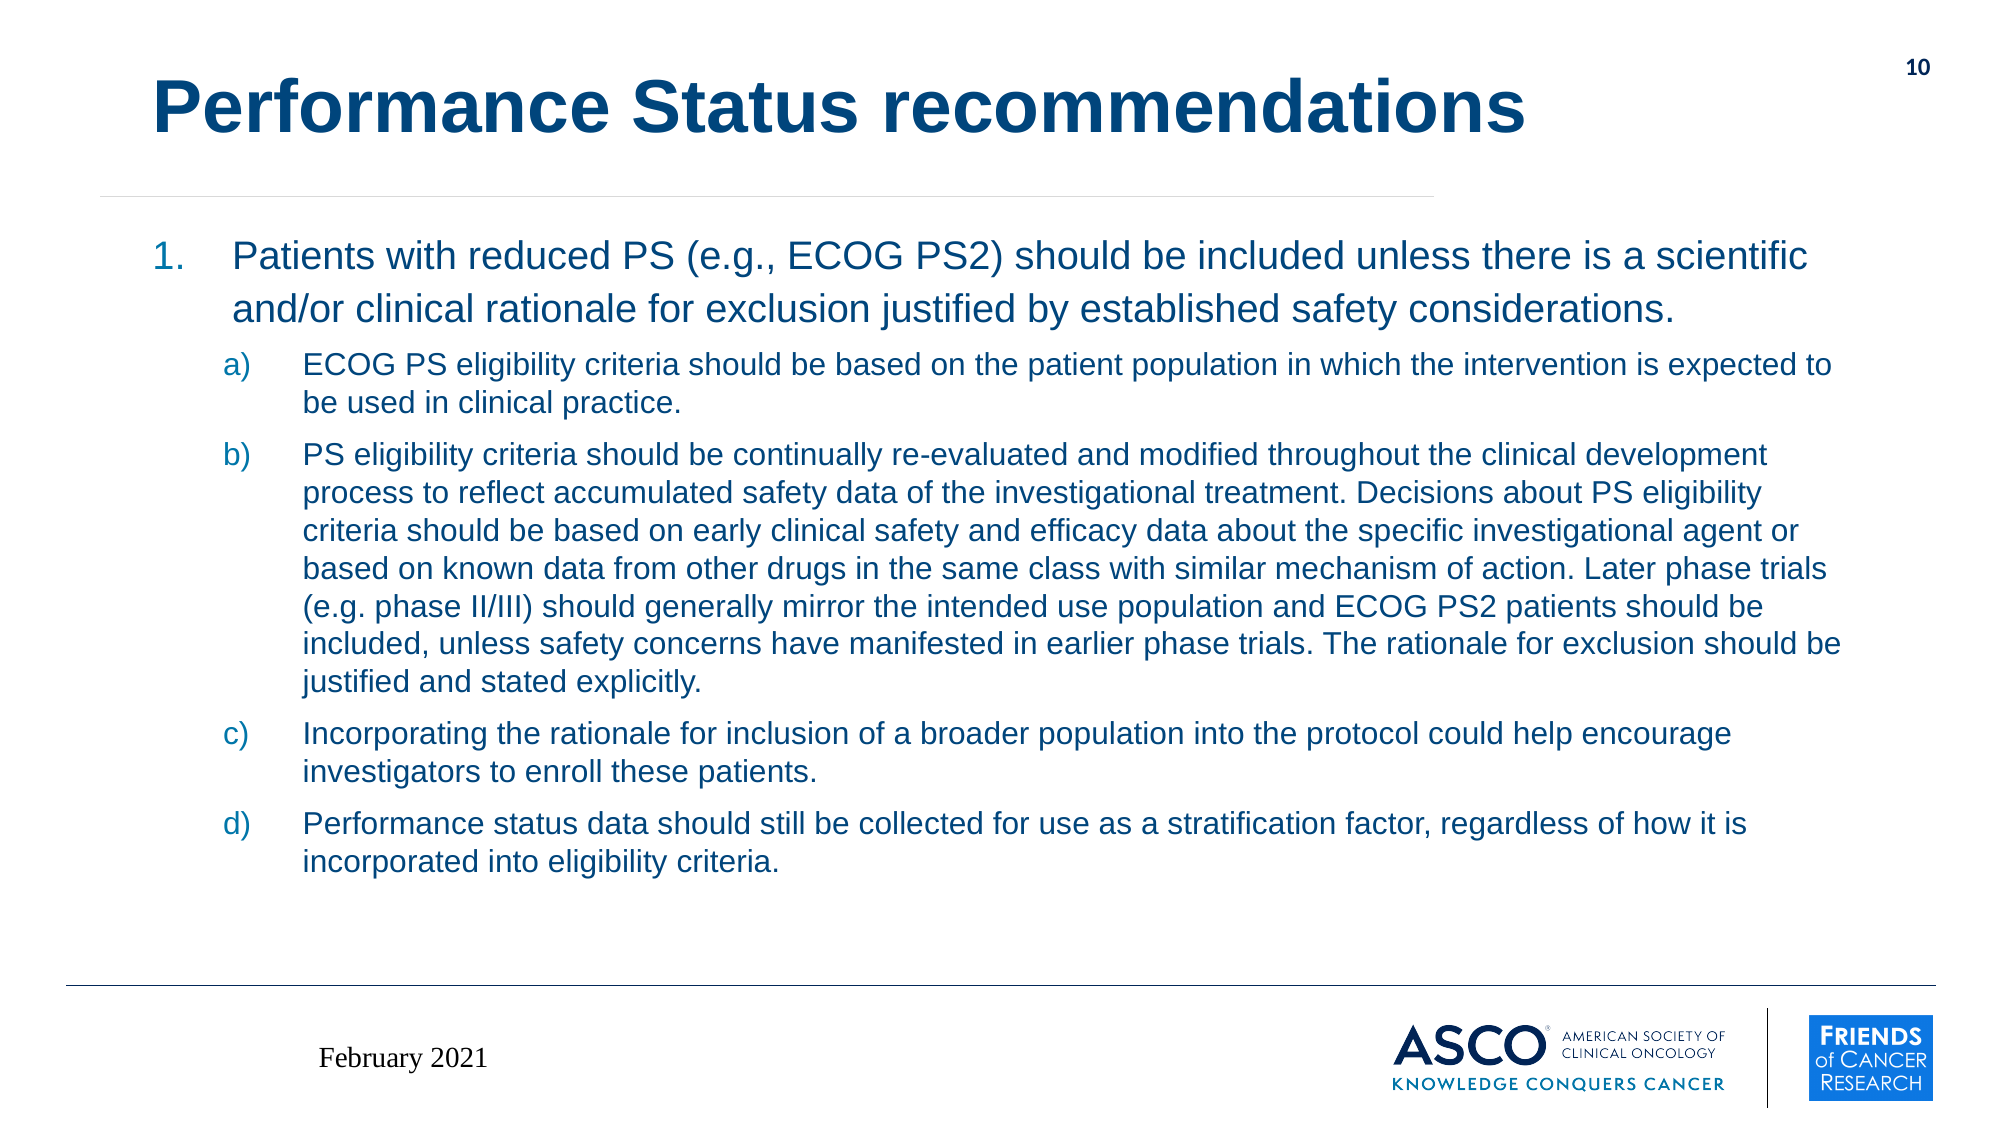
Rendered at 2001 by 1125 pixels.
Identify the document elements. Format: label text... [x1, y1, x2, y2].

title Performance Status recommendations [137, 0, 1863, 217]
list Patients with reduced PS (e.g., ECOG PS2) should be included unless there is a scientific and/or clinical rationale for exclusion justified by established safety considerations. ECOG PS eligibility criteria should be based on the patient population in which the intervention is expected to be used in clinical practice. PS eligibility criteria should be continually re-evaluated and modified throughout the clinical development process to reflect accumulated safety data of the investigational treatment. Decisions about PS eligibility criteria should be based on early clinical safety and efficacy data about the specific investigational agent or based on known data from other drugs in the same class with similar mechanism of action. Later phase trials (e.g. phase II/III) should generally mirror the intended use population and ECOG PS2 patients should be included, unless safety concerns have manifested in earlier phase trials. The rationale for exclusion should be justified and stated explicitly. Incorporating the rationale for inclusion of a broader population into the protocol could help encourage investigators to enroll these patients. Performance status data should still be collected for use as a stratification factor, regardless of how it is incorporated into eligibility criteria. [137, 217, 1863, 929]
footer February 2021 [66, 1025, 742, 1086]
picture [1575, 1080, 1582, 1088]
slide_number 10 [1809, 35, 1946, 96]
picture [1809, 1015, 1933, 1101]
picture [1393, 1024, 1725, 1092]
